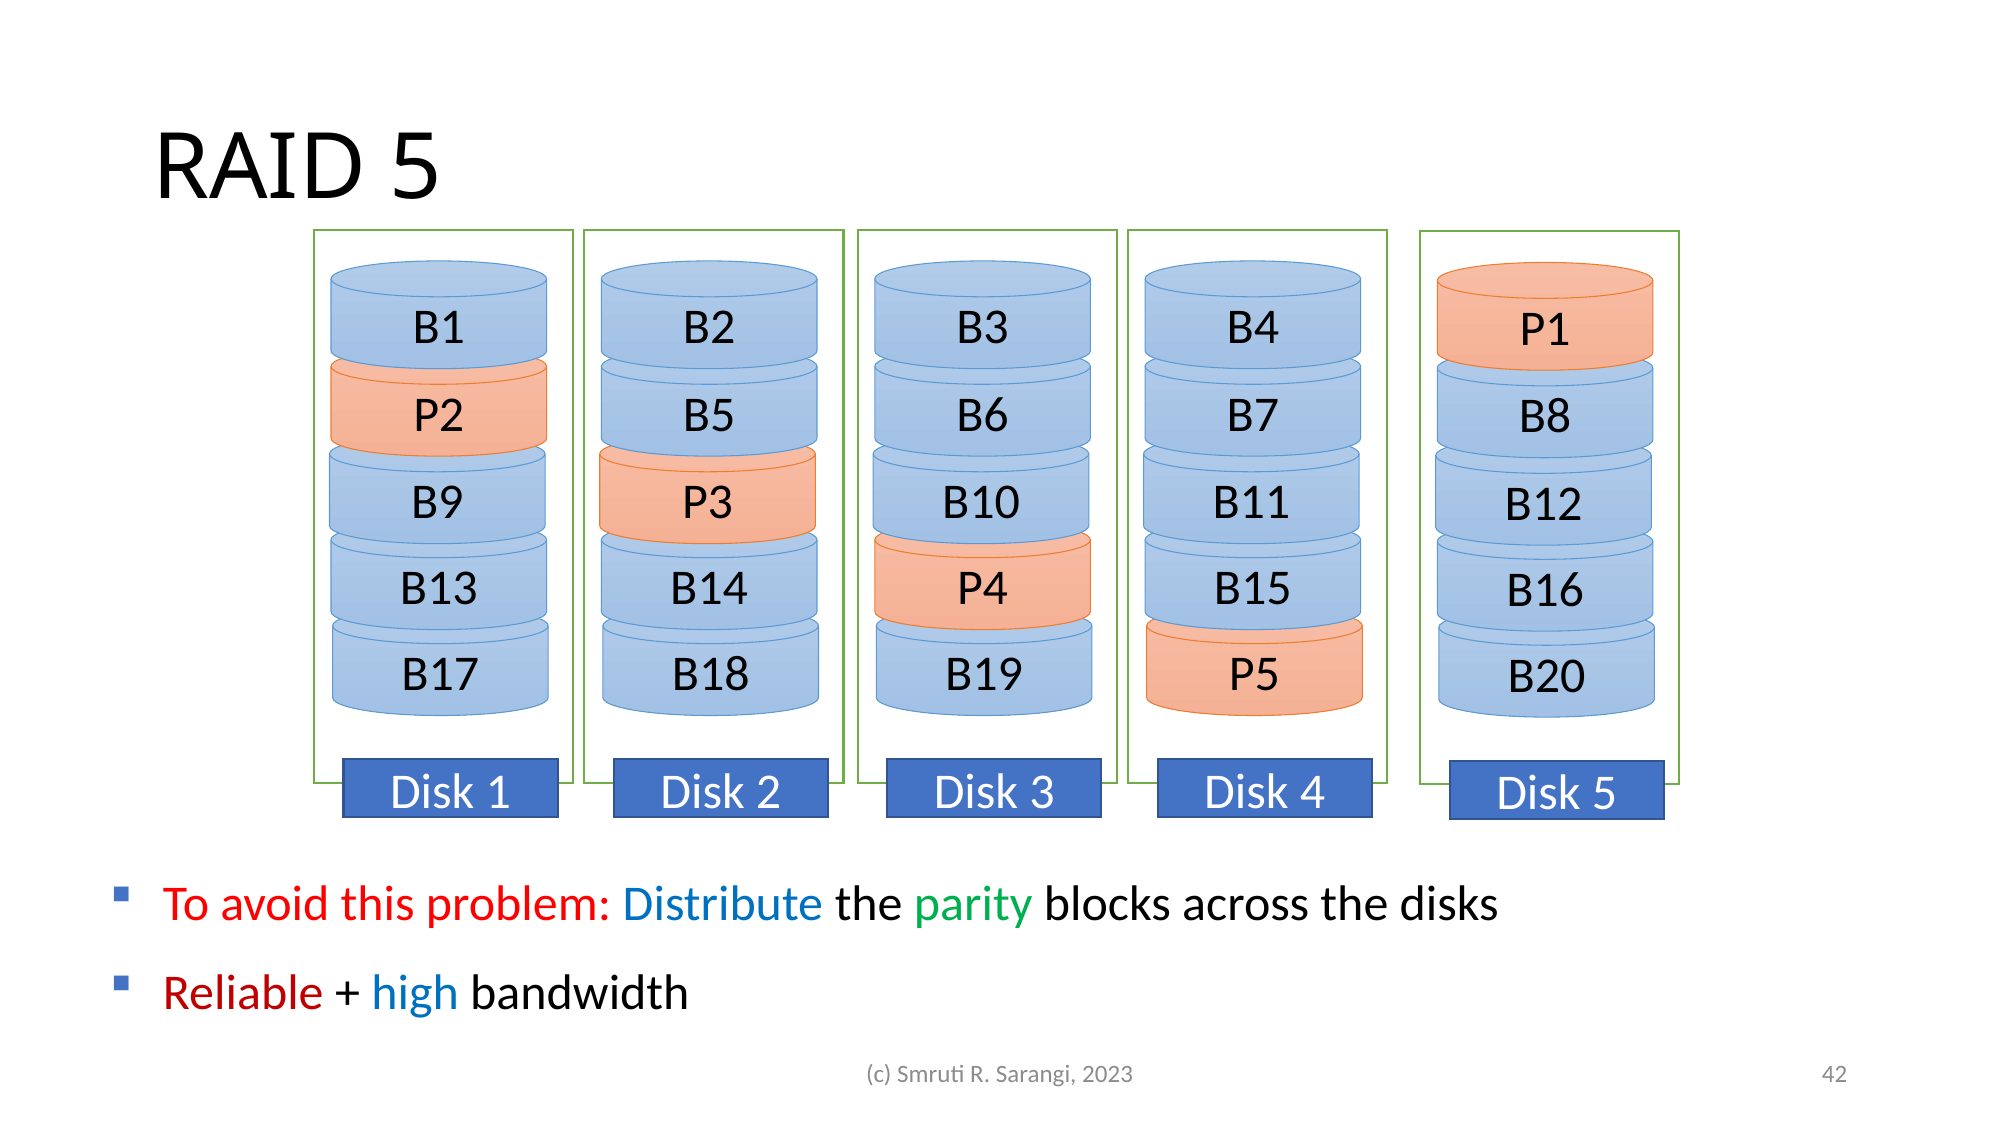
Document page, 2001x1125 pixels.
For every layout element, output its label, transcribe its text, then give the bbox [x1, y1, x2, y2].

text_box [583, 229, 845, 784]
footer (c) Smruti R. Sarangi, 2023 [662, 1042, 1338, 1103]
text_box Disk 1 [342, 758, 559, 818]
text_box Disk 2 [613, 758, 829, 818]
text_box Disk 4 [1157, 758, 1373, 818]
text_box B17 [332, 618, 549, 717]
text_box B3 [874, 260, 1091, 370]
text_box [1127, 229, 1388, 784]
text_box B12 [1435, 447, 1652, 546]
text_box [313, 229, 574, 784]
slide_number 42 [1412, 1042, 1863, 1103]
text_box B18 [602, 618, 820, 717]
text_box P1 [1436, 261, 1654, 371]
text_box B4 [1144, 260, 1362, 370]
text_box [1419, 230, 1680, 785]
text_box P3 [599, 446, 816, 545]
title RAID 5 [137, 59, 1863, 278]
text_box B19 [875, 618, 1093, 717]
text_box B20 [1438, 620, 1655, 718]
text_box B10 [872, 446, 1090, 545]
text_box P2 [330, 359, 548, 457]
text_box Disk 5 [1449, 760, 1665, 820]
text_box B1 [330, 260, 548, 370]
text_box To avoid this problem: Distribute the parity blocks across the disks Reliable + high bandwidth [92, 870, 1564, 1029]
text_box B14 [600, 532, 818, 631]
text_box B11 [1143, 446, 1360, 545]
text_box B5 [600, 359, 818, 457]
text_box [857, 229, 1118, 784]
text_box B2 [600, 260, 818, 370]
text_box B6 [874, 359, 1091, 457]
text_box B7 [1144, 359, 1362, 457]
text_box P5 [1146, 618, 1363, 717]
text_box B9 [328, 446, 546, 545]
text_box B8 [1436, 360, 1654, 459]
text_box Disk 3 [886, 758, 1102, 818]
text_box B15 [1144, 532, 1362, 631]
text_box P4 [874, 533, 1091, 631]
text_box B13 [330, 533, 548, 631]
text_box B16 [1436, 534, 1654, 632]
